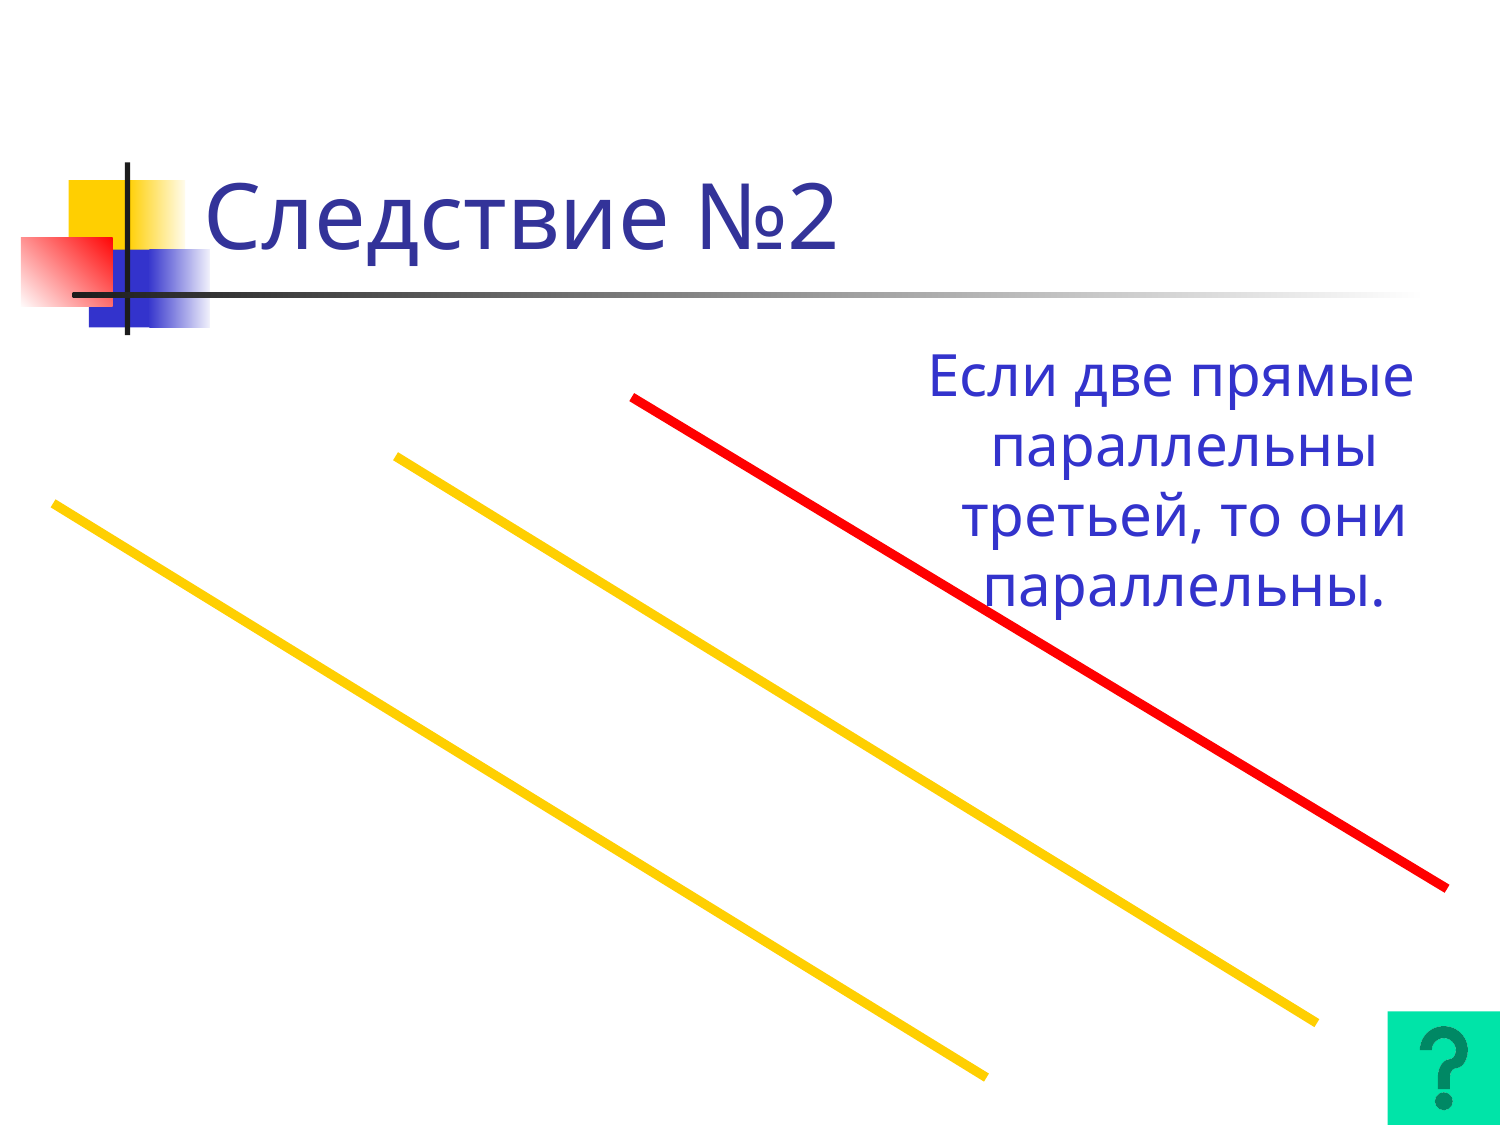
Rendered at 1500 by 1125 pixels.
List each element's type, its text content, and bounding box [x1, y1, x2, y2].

list Если две прямые параллельны третьей, то они параллельны. [844, 331, 1469, 1006]
title Следствие №2 [188, 35, 1468, 275]
text_box [1387, 1011, 1500, 1125]
